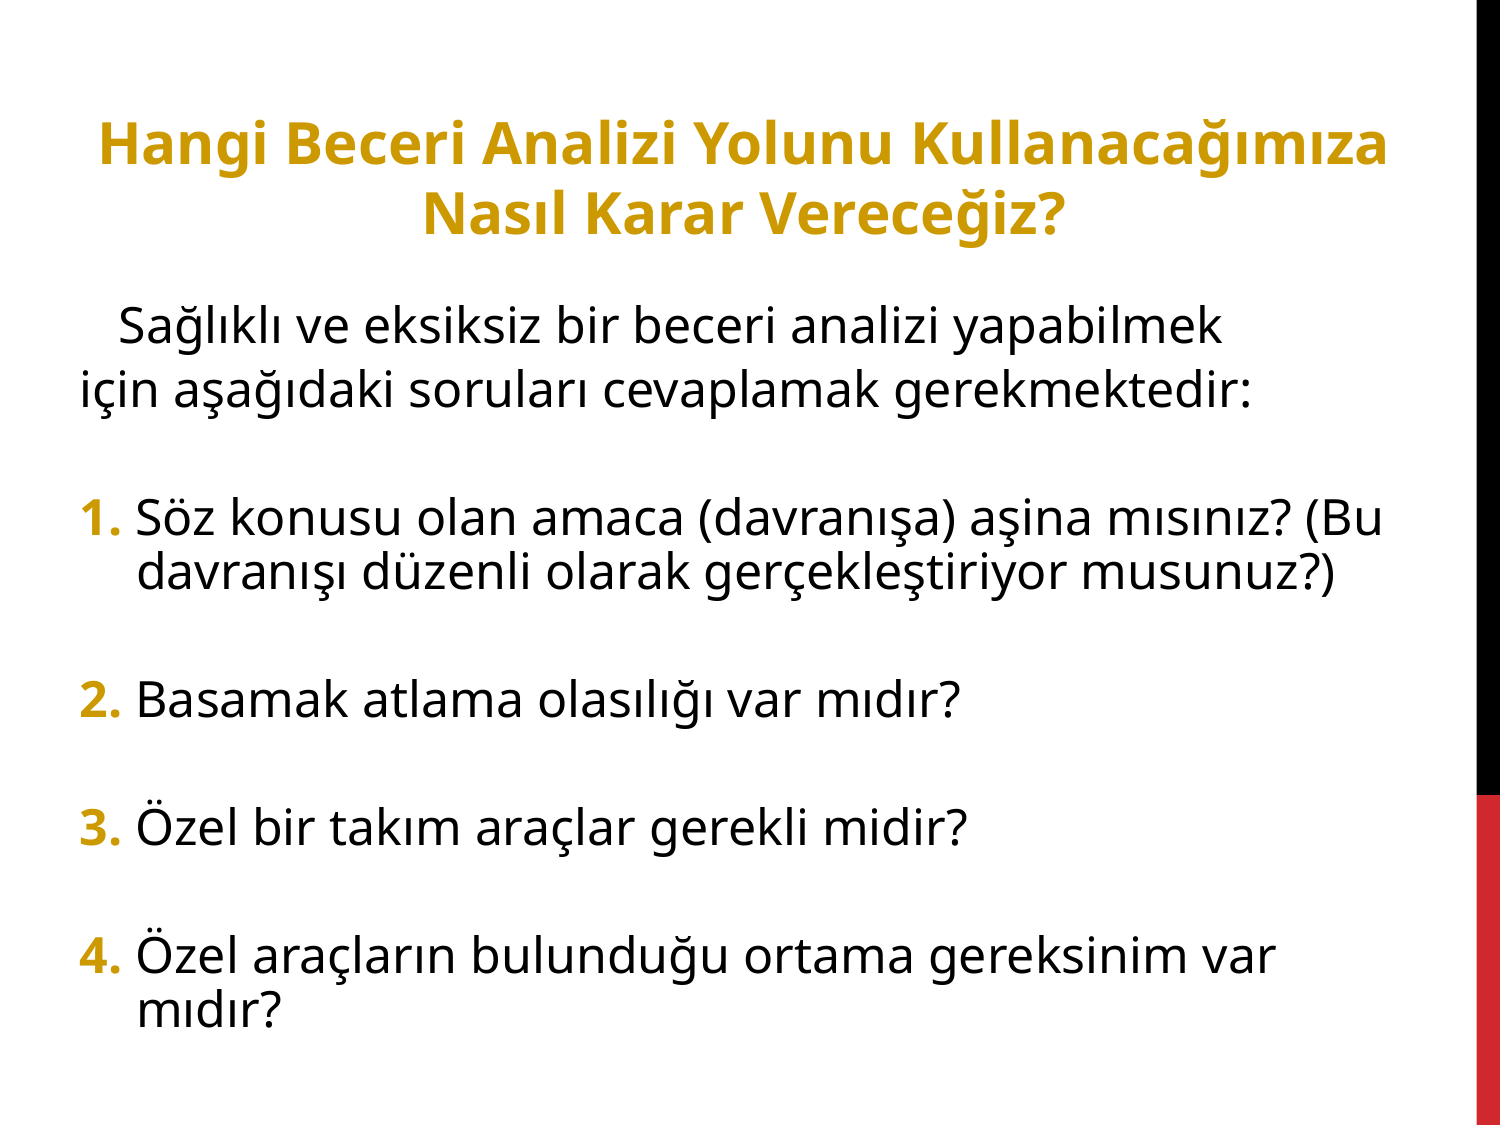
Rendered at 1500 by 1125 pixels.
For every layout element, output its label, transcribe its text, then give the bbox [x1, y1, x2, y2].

text_box Sağlıklı ve eksiksiz bir beceri analizi yapabilmek için aşağıdaki soruları cevaplamak gerekmektedir: 1. Söz konusu olan amaca (davranışa) aşina mısınız? (Bu davranışı düzenli olarak gerçekleştiriyor musunuz?) 2. Basamak atlama olasılığı var mıdır? 3. Özel bir takım araçlar gerekli midir? 4. Özel araçların bulunduğu ortama gereksinim var mıdır? [65, 292, 1447, 985]
text_box Hangi Beceri Analizi Yolunu Kullanacağımıza Nasıl Karar Vereceğiz? [69, 101, 1418, 252]
